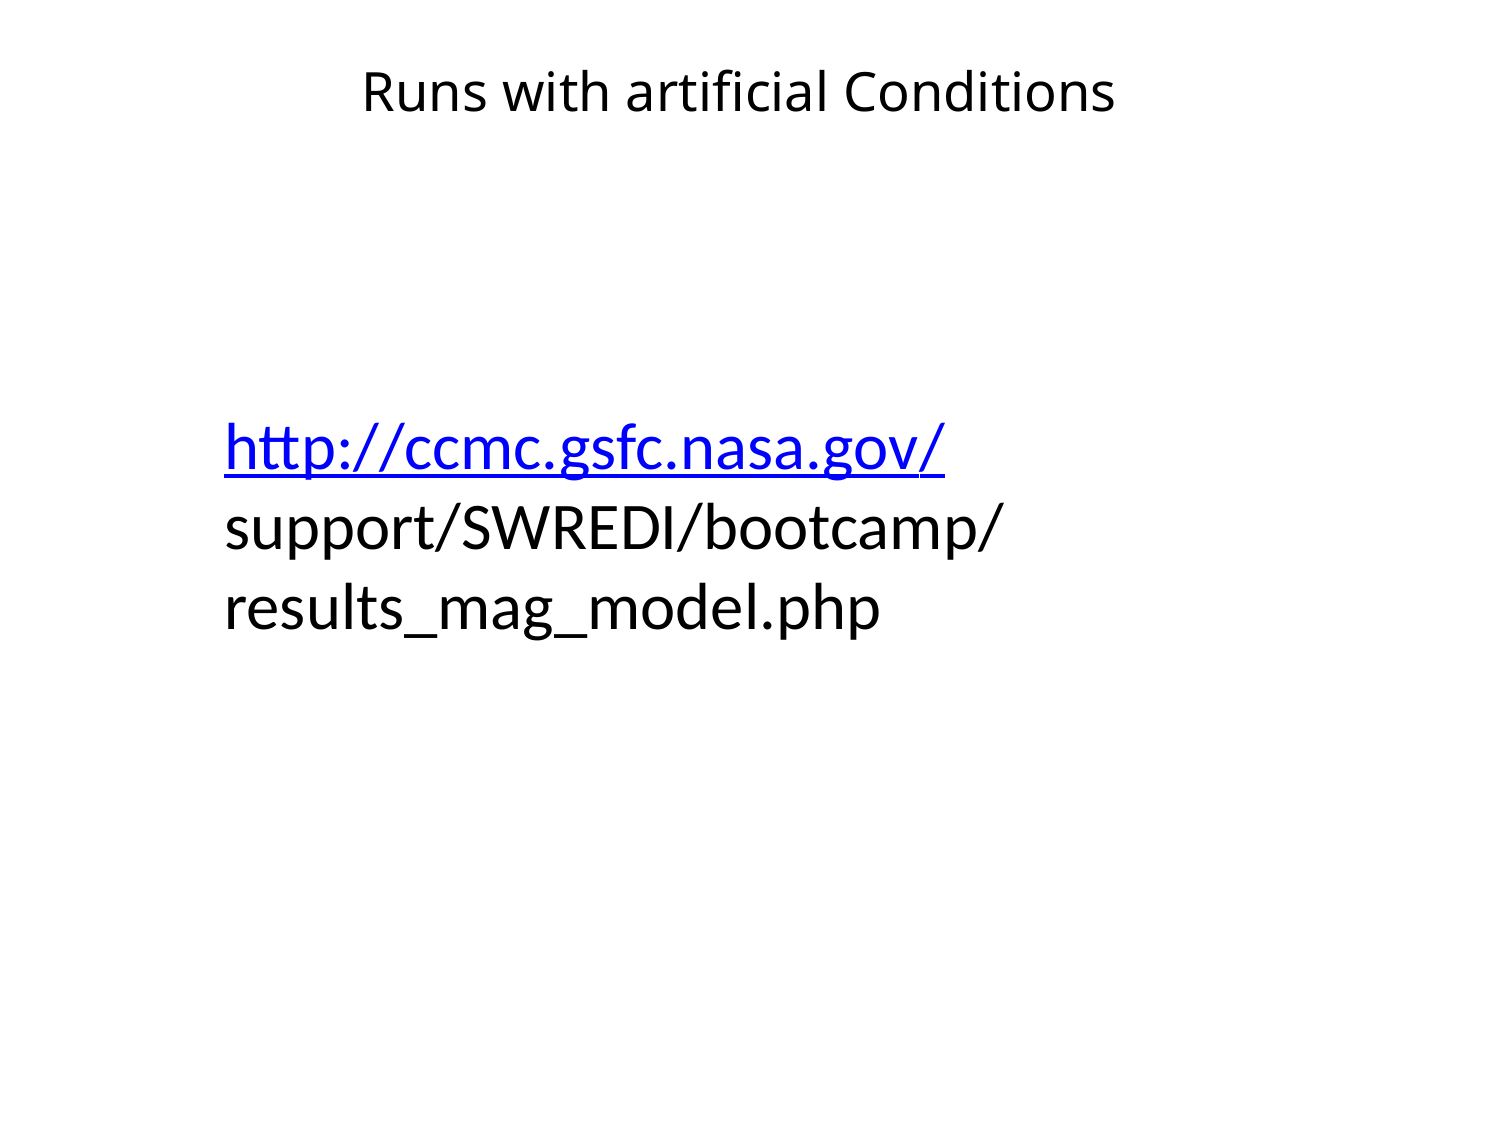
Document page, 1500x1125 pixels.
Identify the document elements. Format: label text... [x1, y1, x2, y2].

text_box Runs with artificial Conditions [74, 49, 1419, 190]
text_box http://ccmc.gsfc.nasa.gov/ support/SWREDI/bootcamp/ results_mag_model.php [209, 395, 1020, 651]
